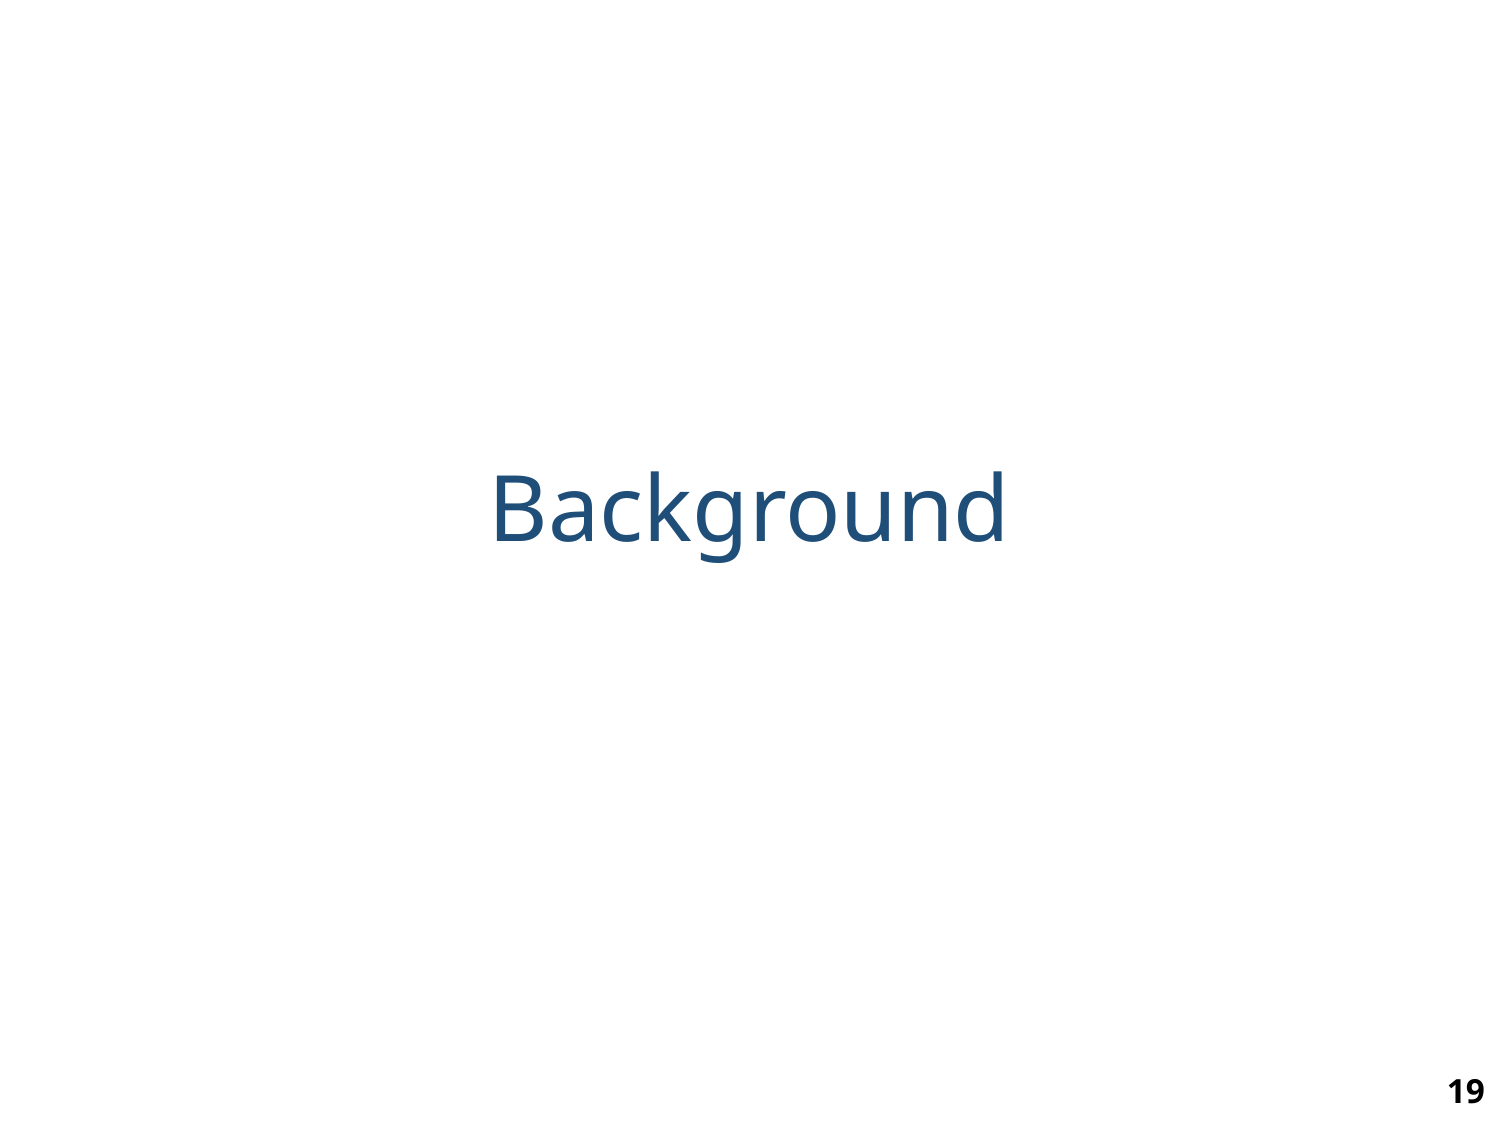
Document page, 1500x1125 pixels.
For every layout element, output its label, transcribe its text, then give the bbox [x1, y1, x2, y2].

text_box Background [473, 442, 1026, 567]
slide_number 18 [1162, 1063, 1500, 1124]
